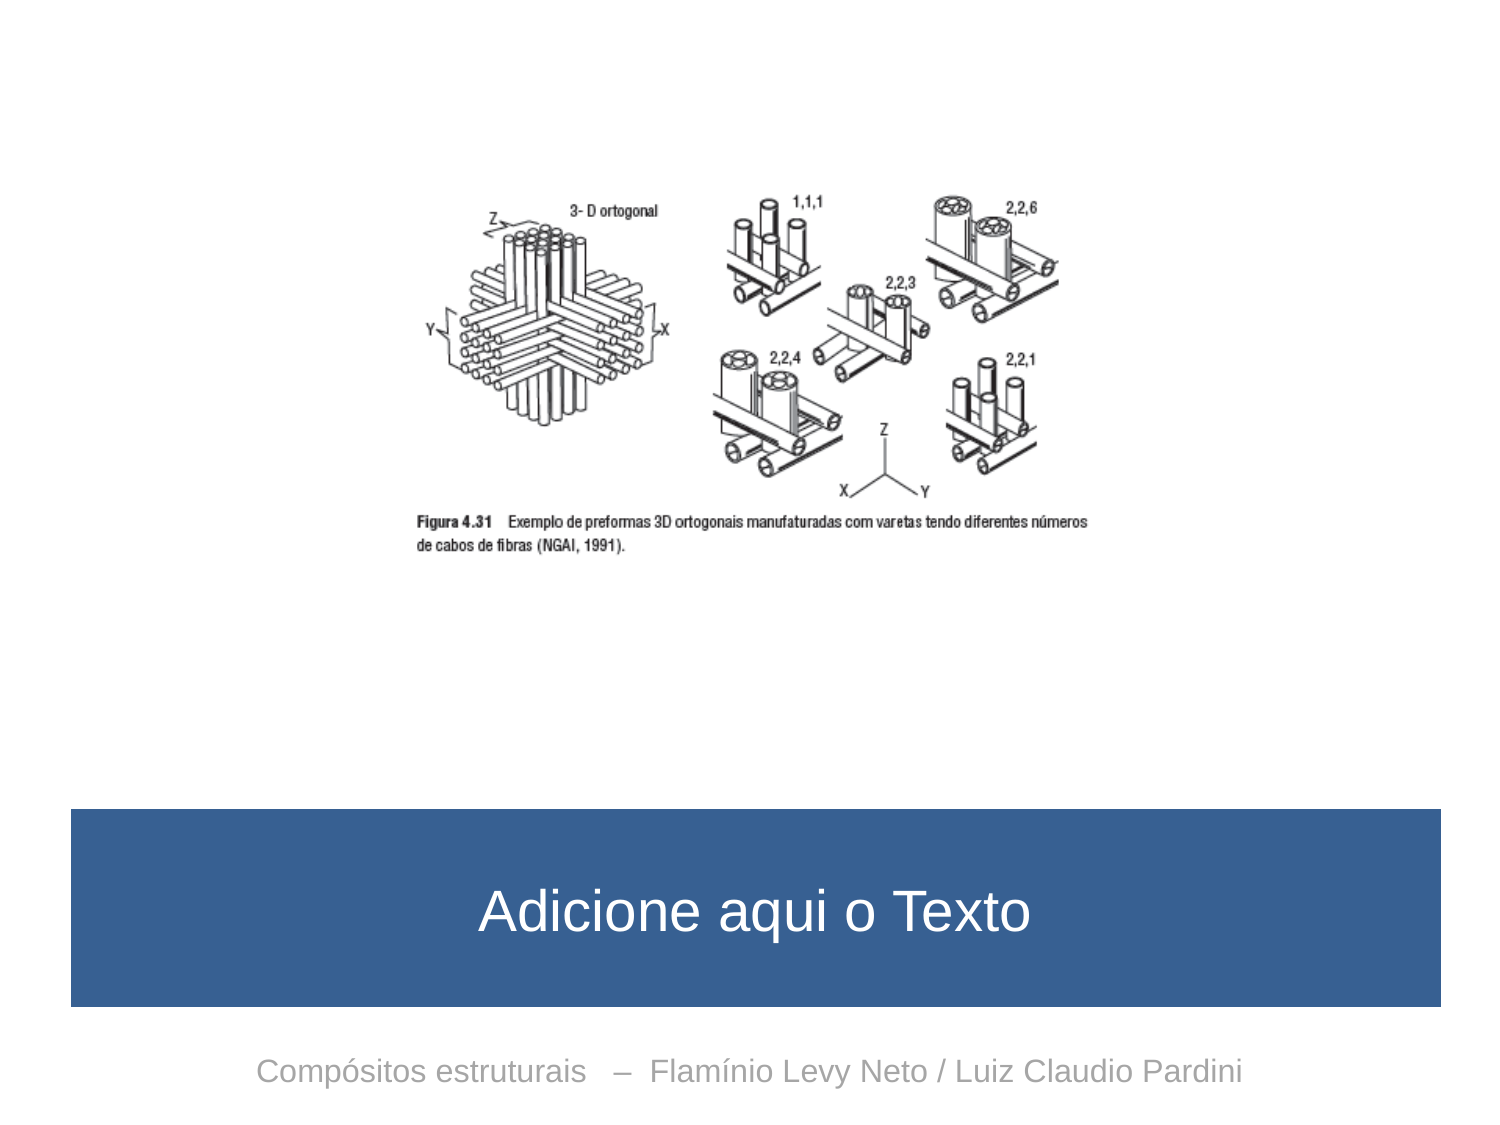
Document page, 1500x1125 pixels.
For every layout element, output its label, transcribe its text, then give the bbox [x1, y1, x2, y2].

footer Compósitos estruturais – Flamínio Levy Neto / Luiz Claudio Pardini [0, 1042, 1500, 1103]
picture [391, 166, 1121, 568]
text_box Adicione aqui o Texto [70, 808, 1442, 1008]
